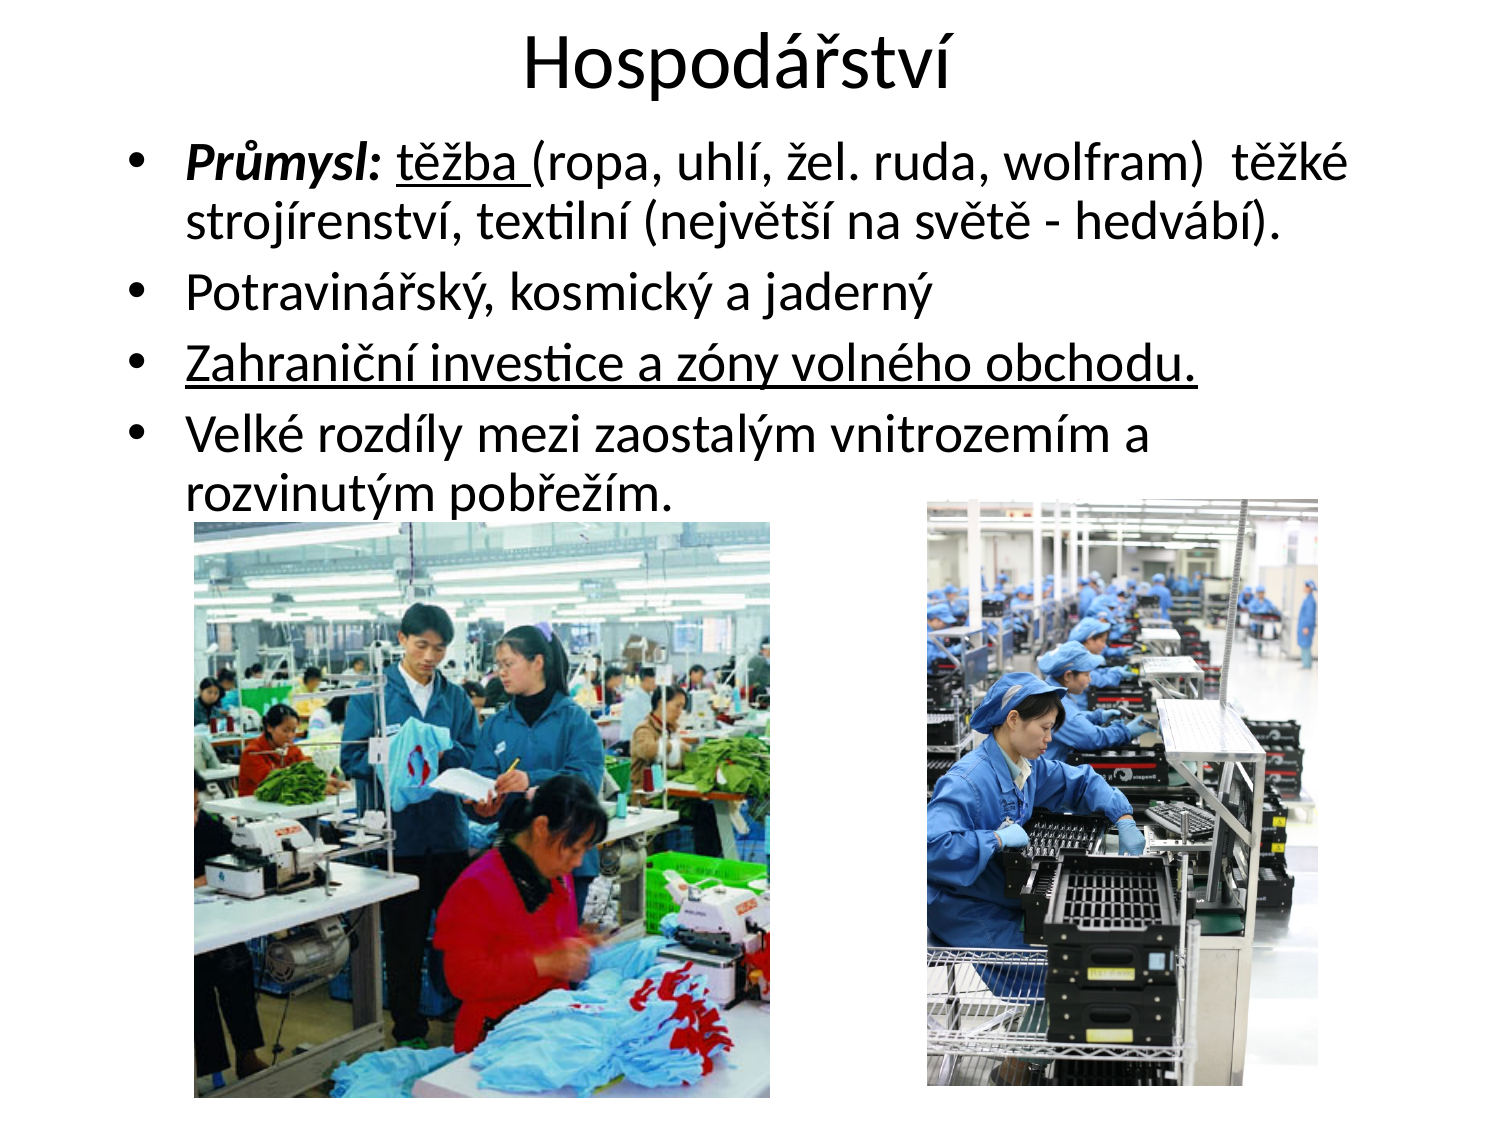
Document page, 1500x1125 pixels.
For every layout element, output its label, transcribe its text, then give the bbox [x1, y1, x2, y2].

picture [194, 522, 771, 1098]
picture [926, 498, 1319, 1086]
title Hospodářství [99, 0, 1375, 113]
list Průmysl: těžba (ropa, uhlí, žel. ruda, wolfram) těžké strojírenství, textilní (největší na světě - hedvábí). Potravinářský, kosmický a jaderný Zahraniční investice a zóny volného obchodu. Velké rozdíly mezi zaostalým vnitrozemím a rozvinutým pobřežím. [112, 125, 1388, 550]
